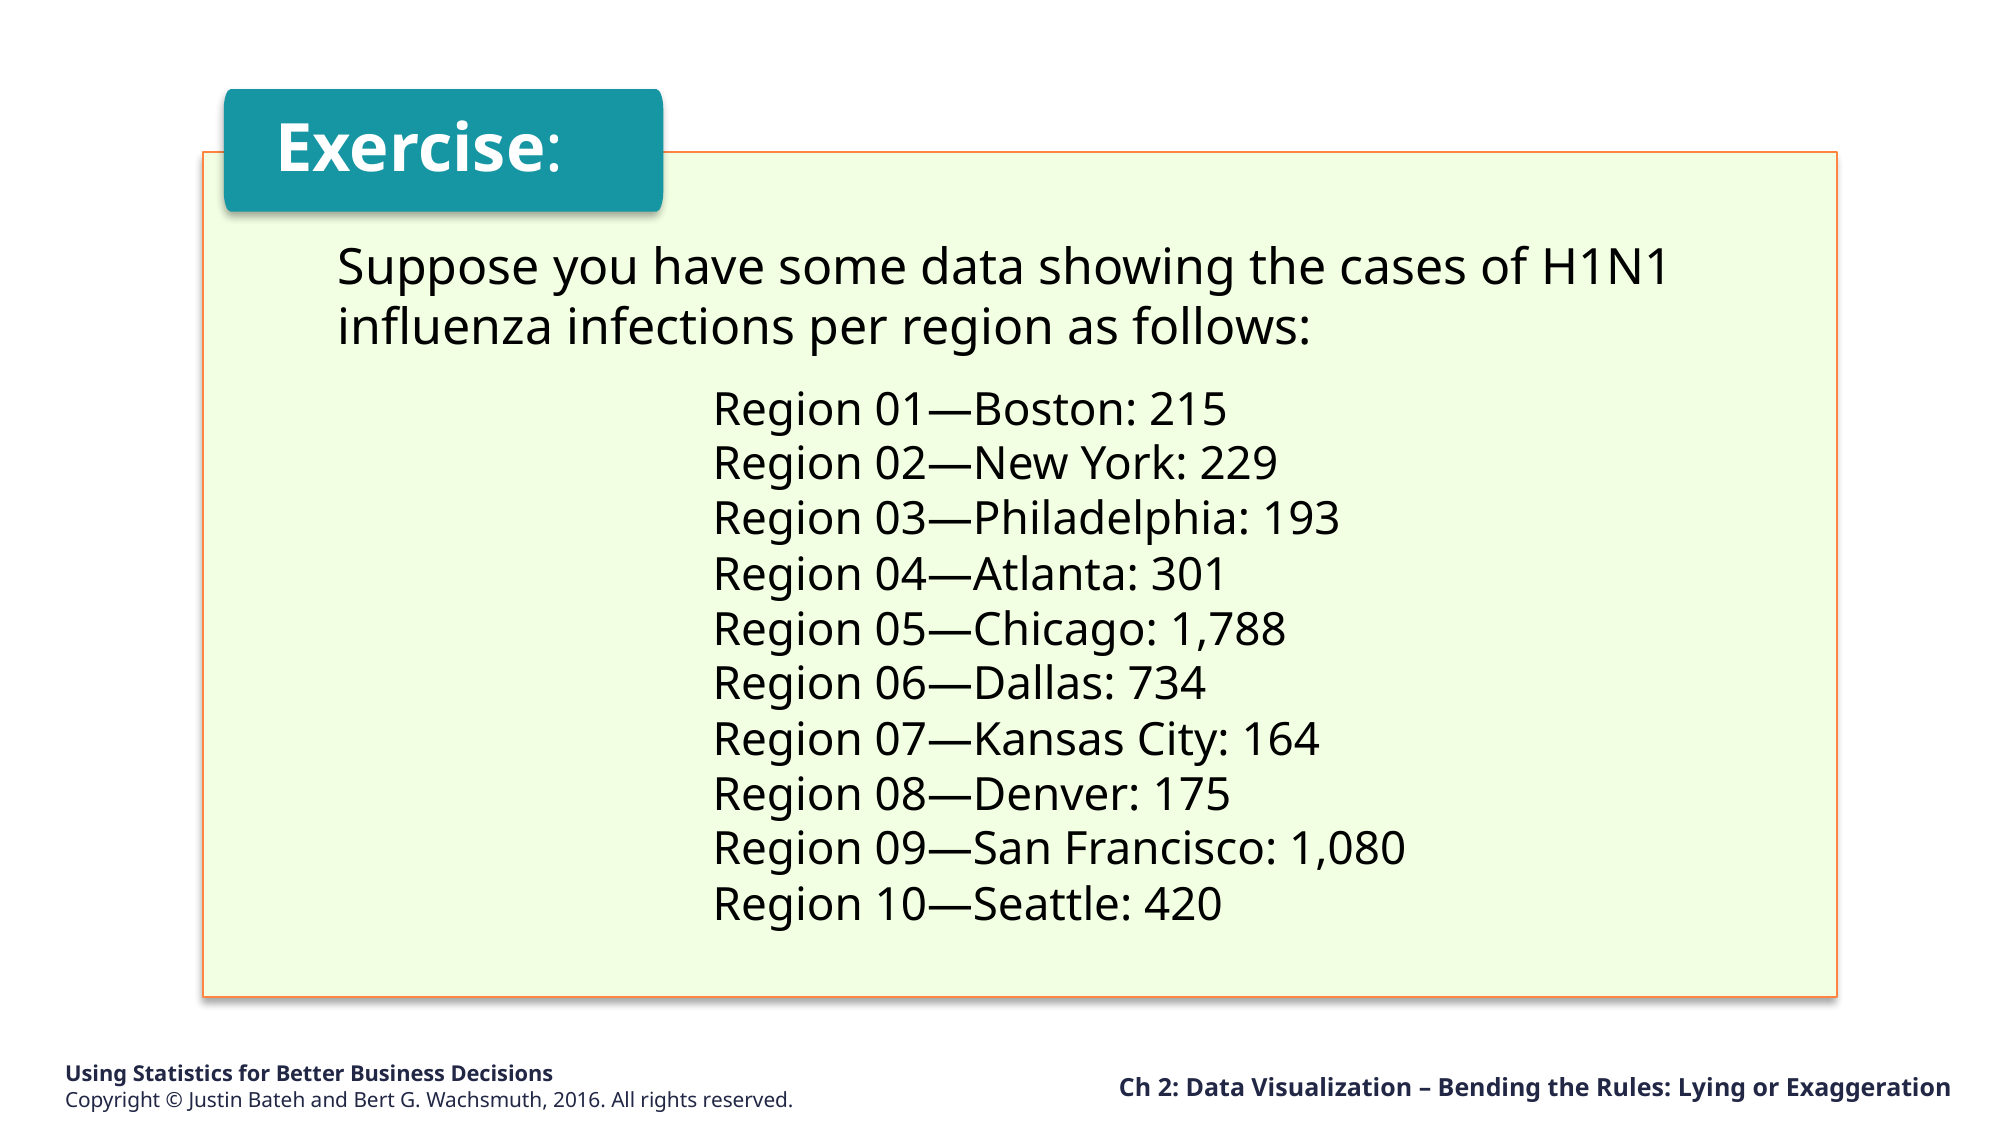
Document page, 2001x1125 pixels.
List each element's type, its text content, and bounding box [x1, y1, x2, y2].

text_box Ch 2: Data Visualization – Bending the Rules: Lying or Exaggeration [846, 1064, 1968, 1110]
text_box Suppose you have some data showing the cases of H1N1 influenza infections per region as follows: Region 01—Boston: 215 Region 02—New York: 229 Region 03—Philadelphia: 193 Region 04—Atlanta: 301 Region 05—Chicago: 1,788 Region 06—Dallas: 734 Region 07—Kansas City: 164 Region 08—Denver: 175 Region 09—San Francisco: 1,080 Region 10—Seattle: 420 [202, 151, 1838, 998]
text_box Exercise: [223, 89, 664, 212]
